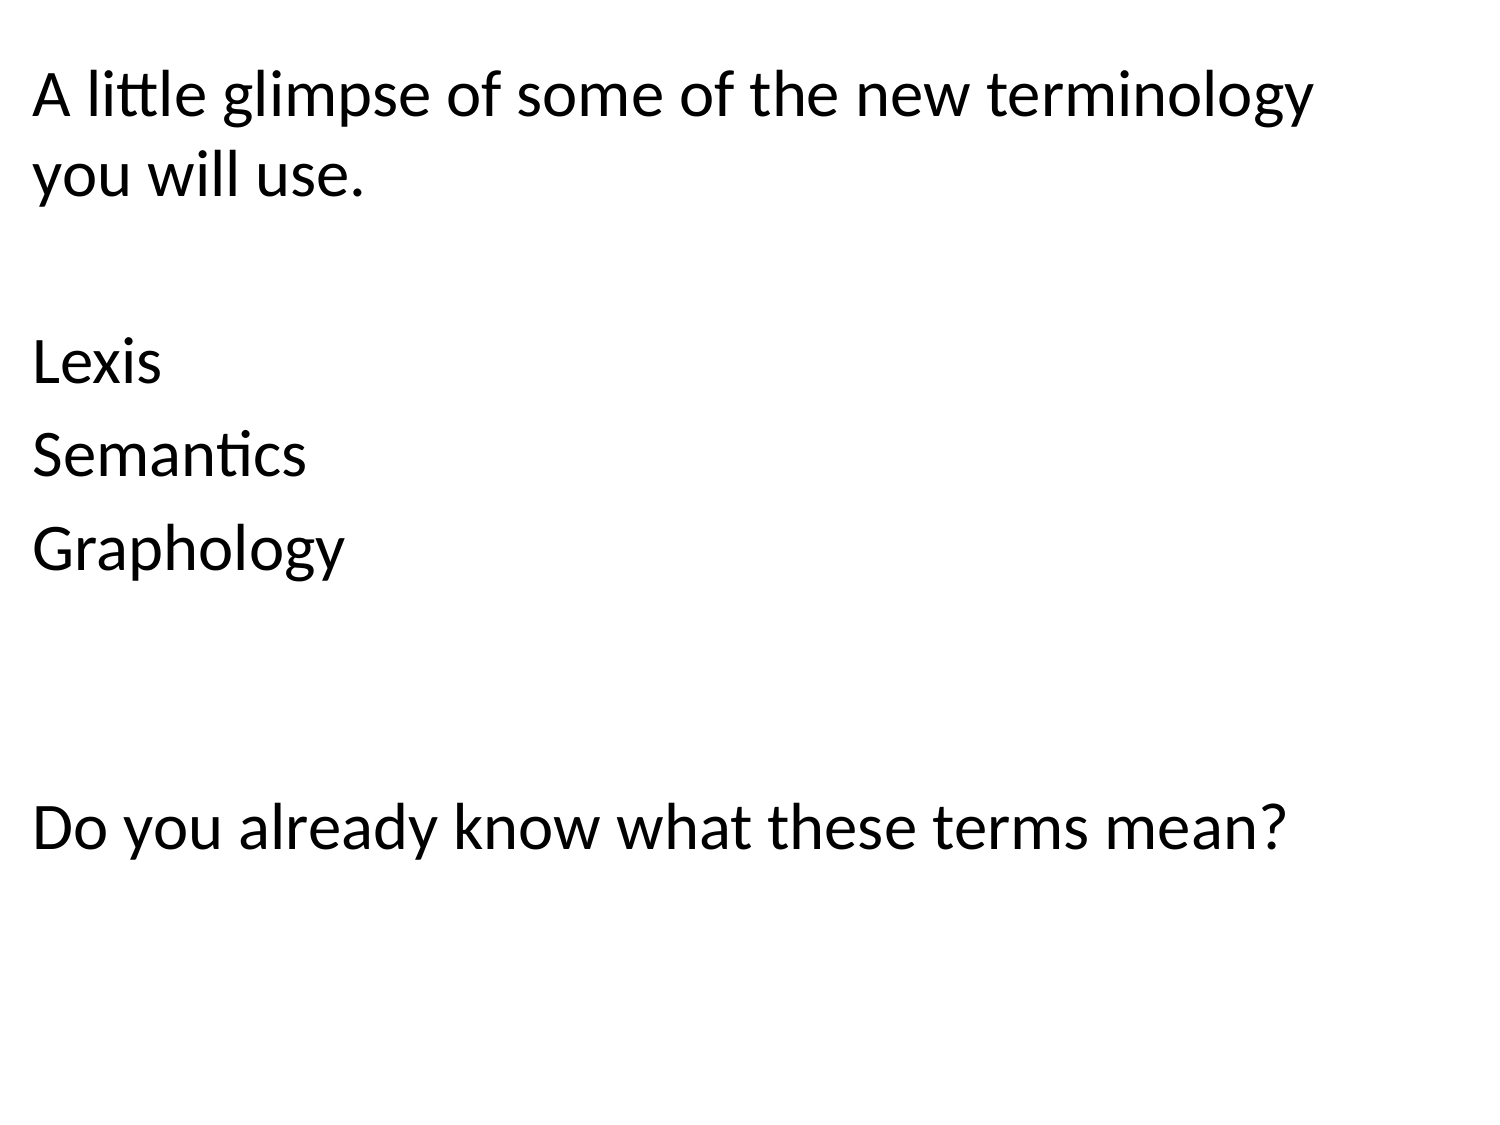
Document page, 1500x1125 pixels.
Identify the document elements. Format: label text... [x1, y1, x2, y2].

list A little glimpse of some of the new terminology you will use. Lexis Semantics Graphology Do you already know what these terms mean? [17, 42, 1425, 1005]
